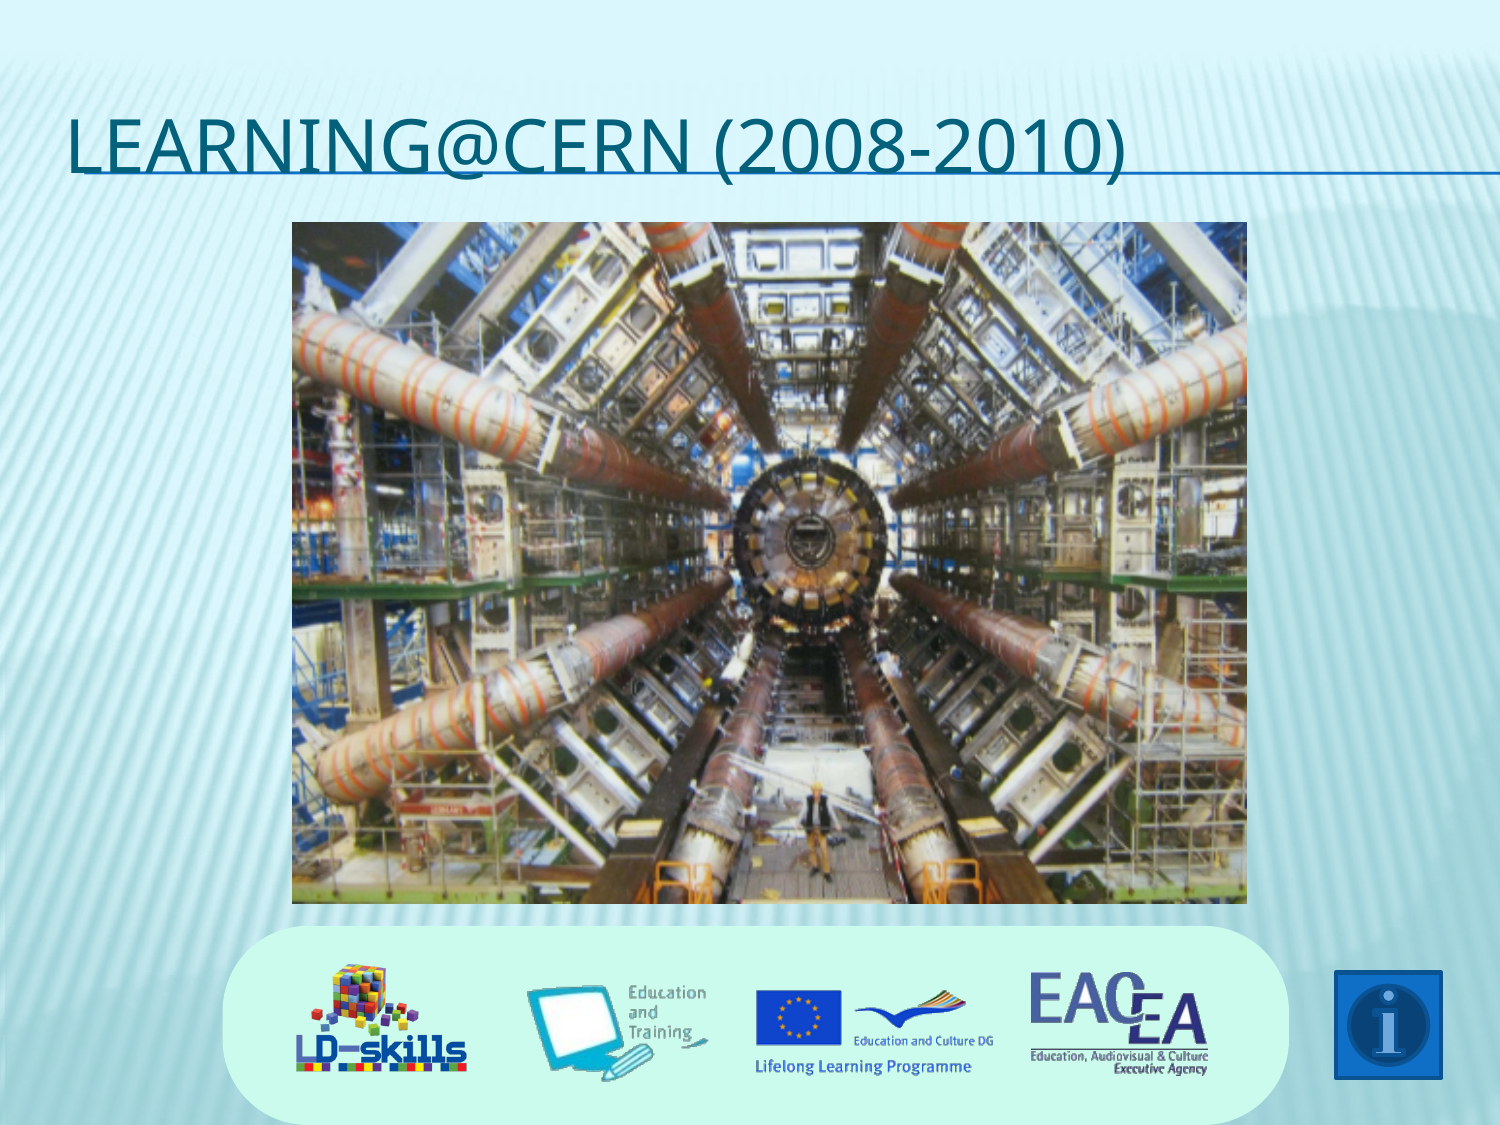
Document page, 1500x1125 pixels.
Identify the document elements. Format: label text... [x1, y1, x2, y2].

picture [281, 949, 488, 1104]
picture [515, 972, 722, 1083]
picture [750, 984, 997, 1083]
title Learning@CERN (2008-2010) [50, 75, 1266, 213]
text_box [1334, 970, 1443, 1080]
picture [1031, 972, 1208, 1076]
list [292, 222, 1247, 904]
